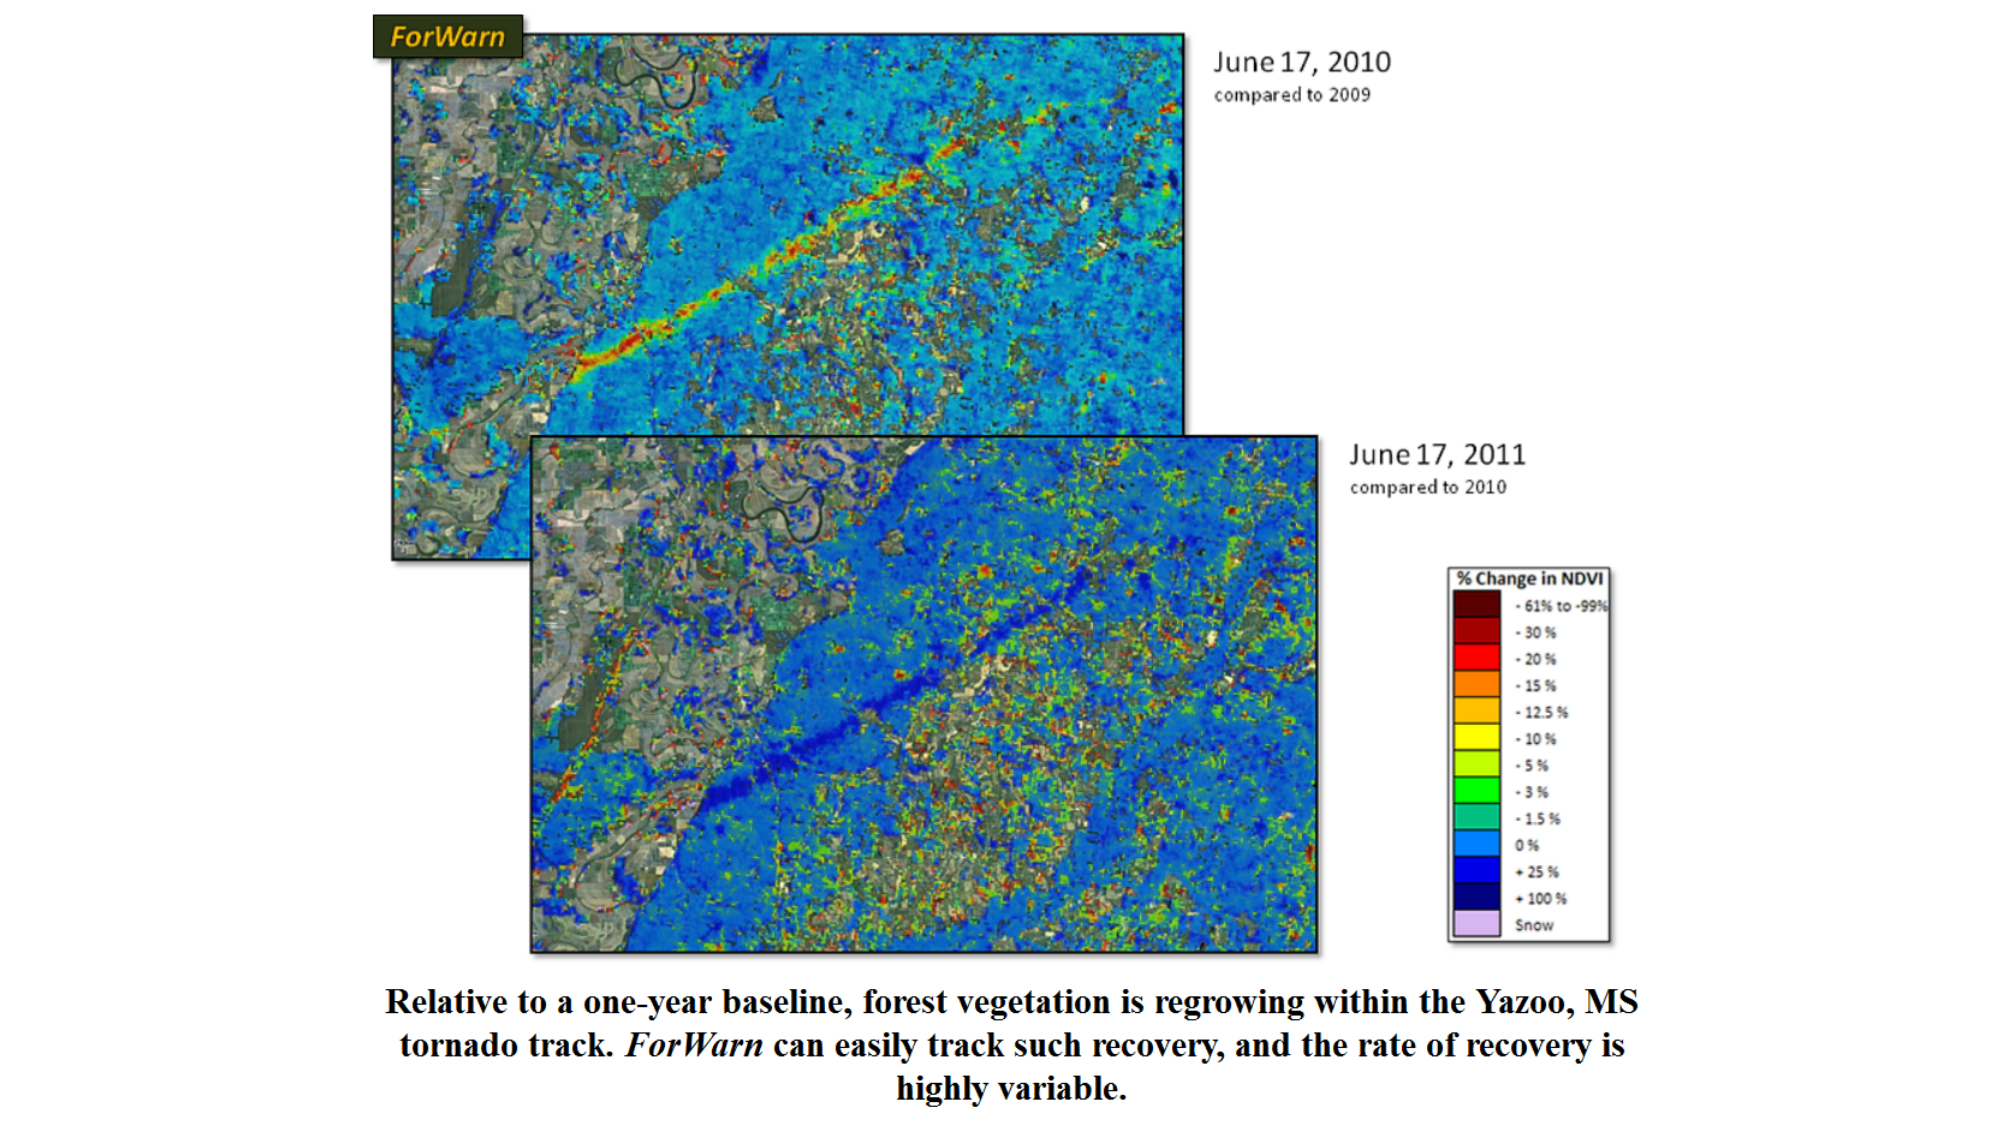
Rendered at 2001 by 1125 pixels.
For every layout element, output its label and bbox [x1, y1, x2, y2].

picture [354, 5, 1652, 1125]
